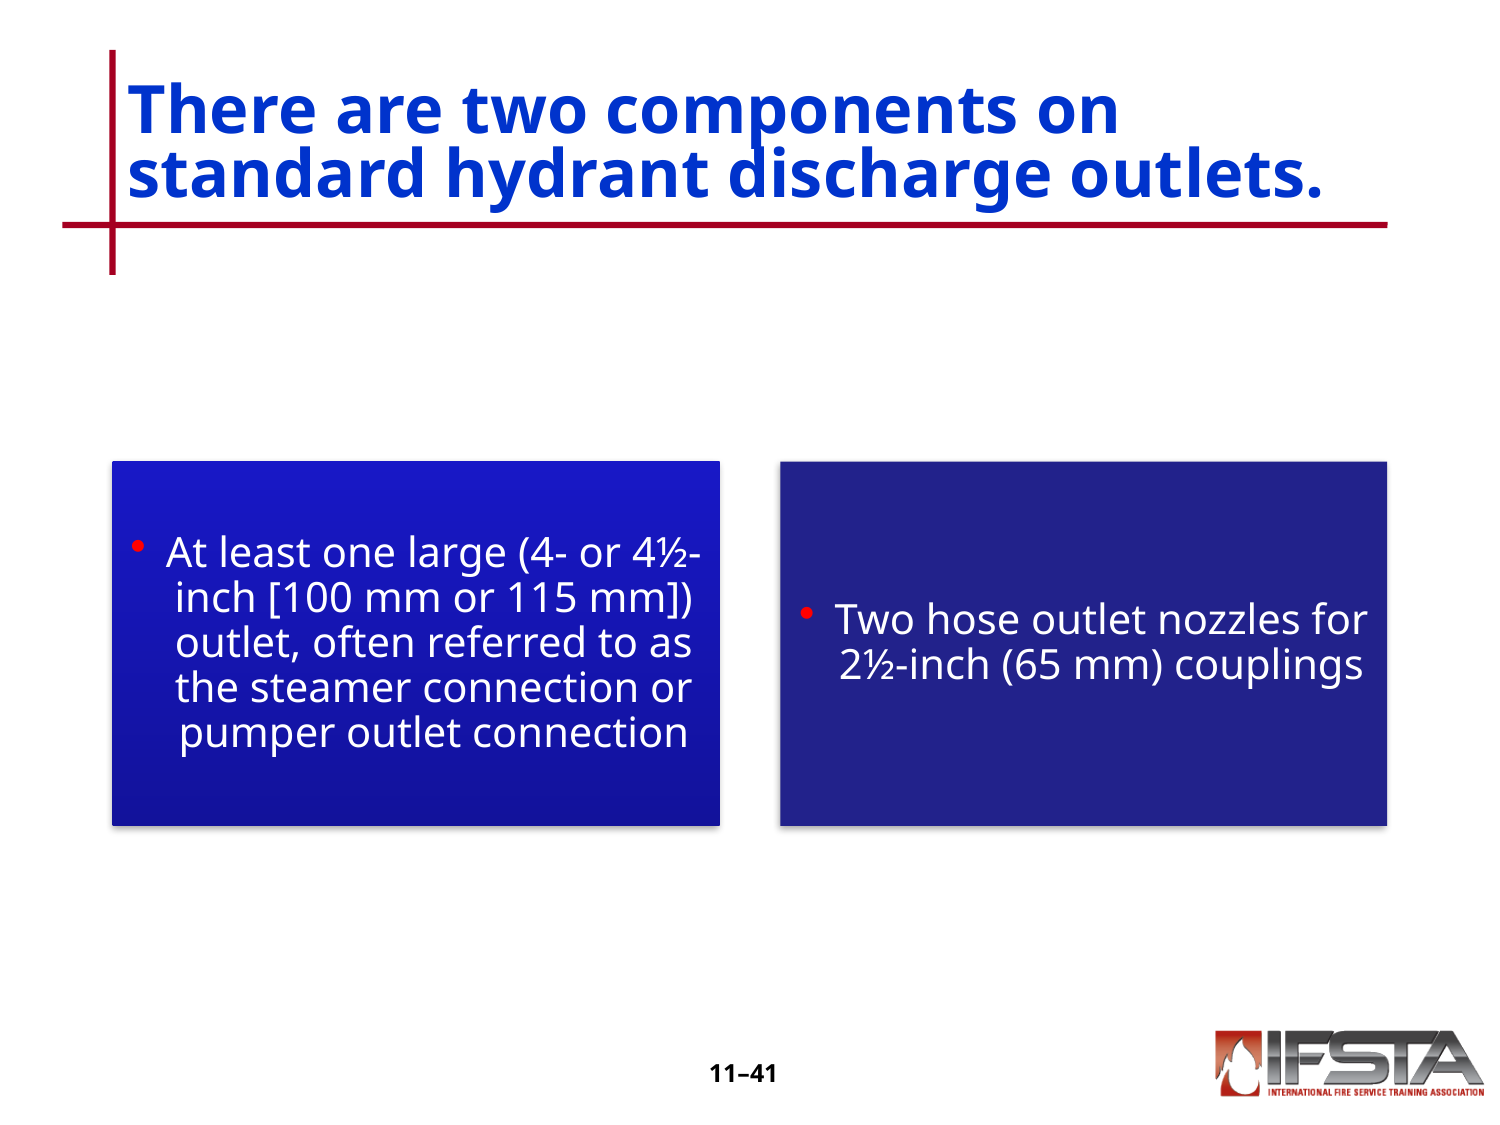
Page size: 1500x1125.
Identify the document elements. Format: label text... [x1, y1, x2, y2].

slide_number 11–40 [587, 1050, 900, 1125]
picture [1215, 1030, 1485, 1099]
title There are two components on standard hydrant discharge outlets. [112, 75, 1388, 225]
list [112, 287, 1388, 1001]
